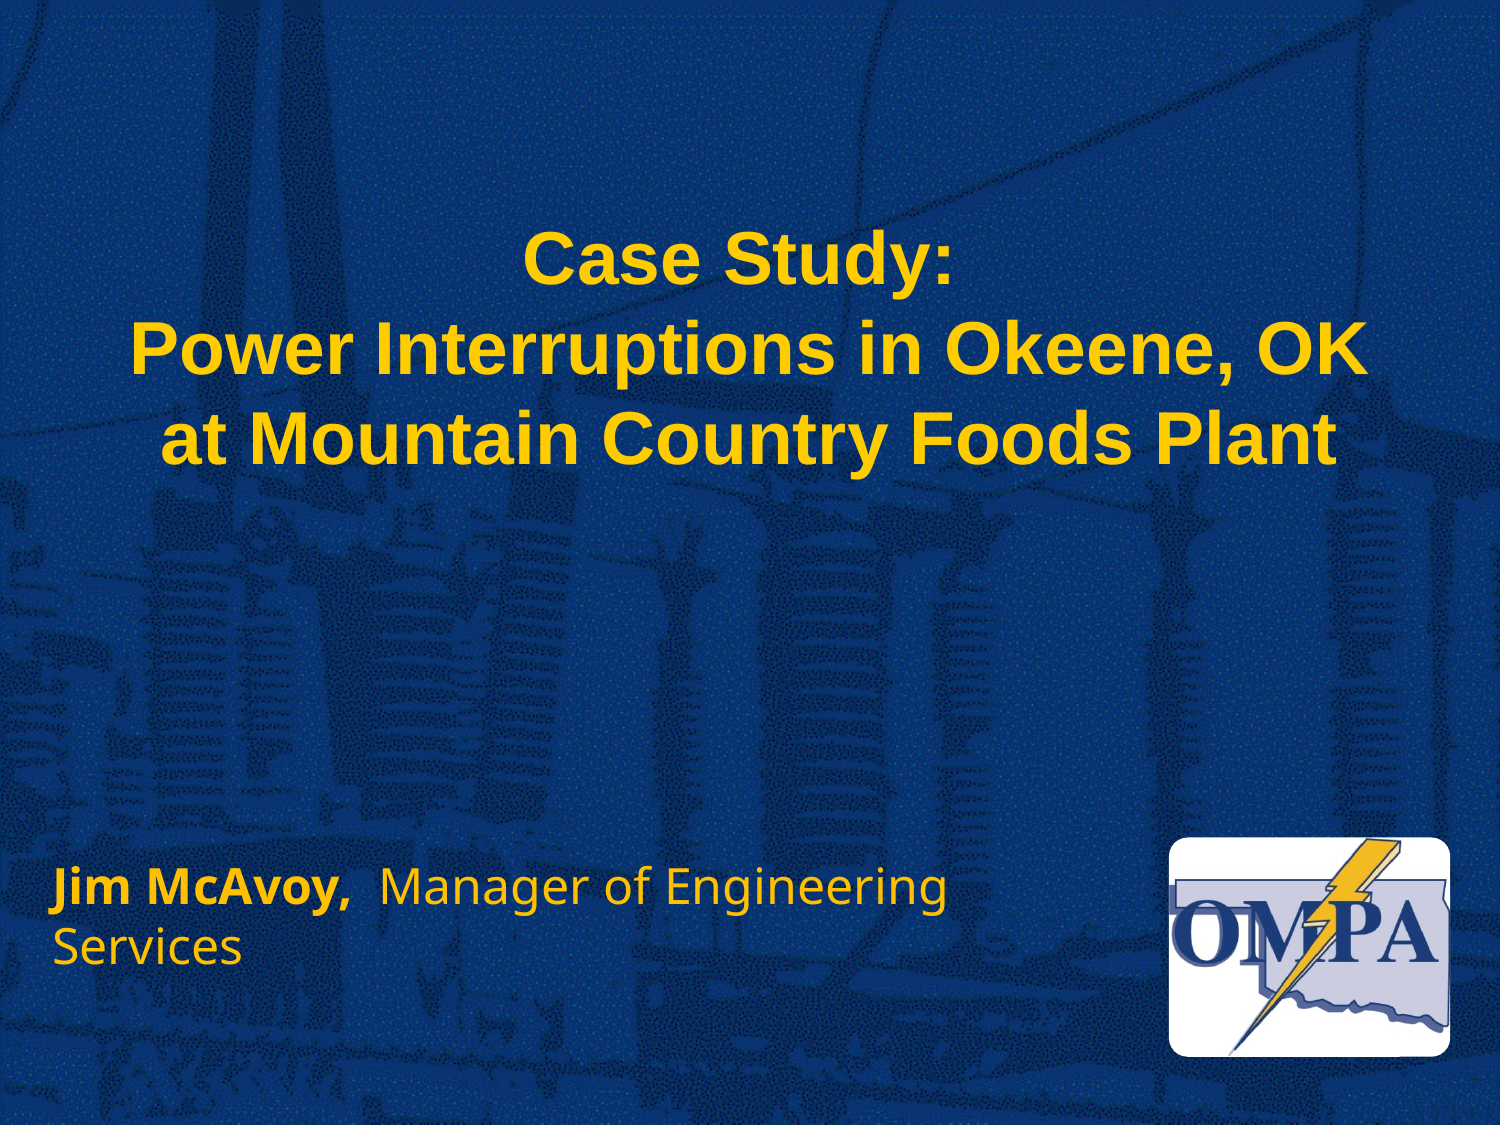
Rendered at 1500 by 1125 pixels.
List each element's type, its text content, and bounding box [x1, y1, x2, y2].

text_box Jim McAvoy, Manager of Engineering Services [37, 787, 1013, 1125]
picture [0, 0, 1500, 1125]
title Case Study: Power Interruptions in Okeene, OK at Mountain Country Foods Plant [112, 299, 1388, 488]
